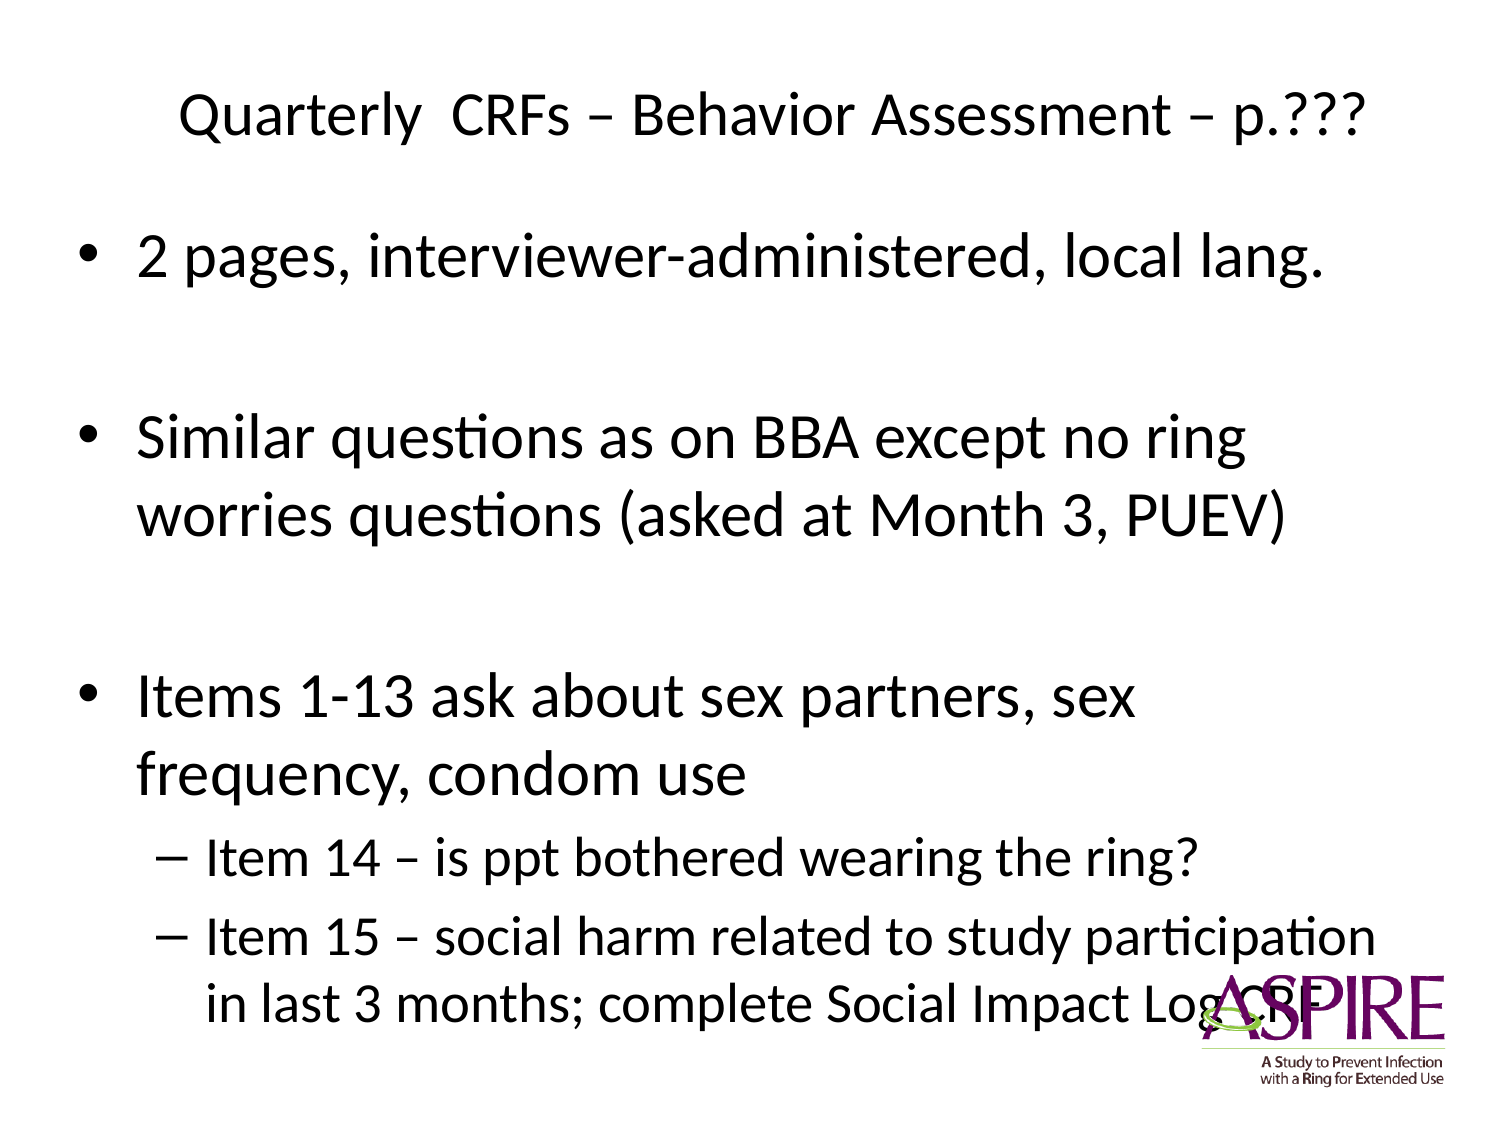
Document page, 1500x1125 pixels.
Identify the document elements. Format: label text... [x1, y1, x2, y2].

title Quarterly CRFs – Behavior Assessment – p.??? [99, 37, 1450, 183]
list 2 pages, interviewer-administered, local lang. Similar questions as on BBA except no ring worries questions (asked at Month 3, PUEV) Items 1-13 ask about sex partners, sex frequency, condom use Item 14 – is ppt bothered wearing the ring? Item 15 – social harm related to study participation in last 3 months; complete Social Impact Log CRF [62, 205, 1413, 1050]
picture [1187, 947, 1463, 1101]
